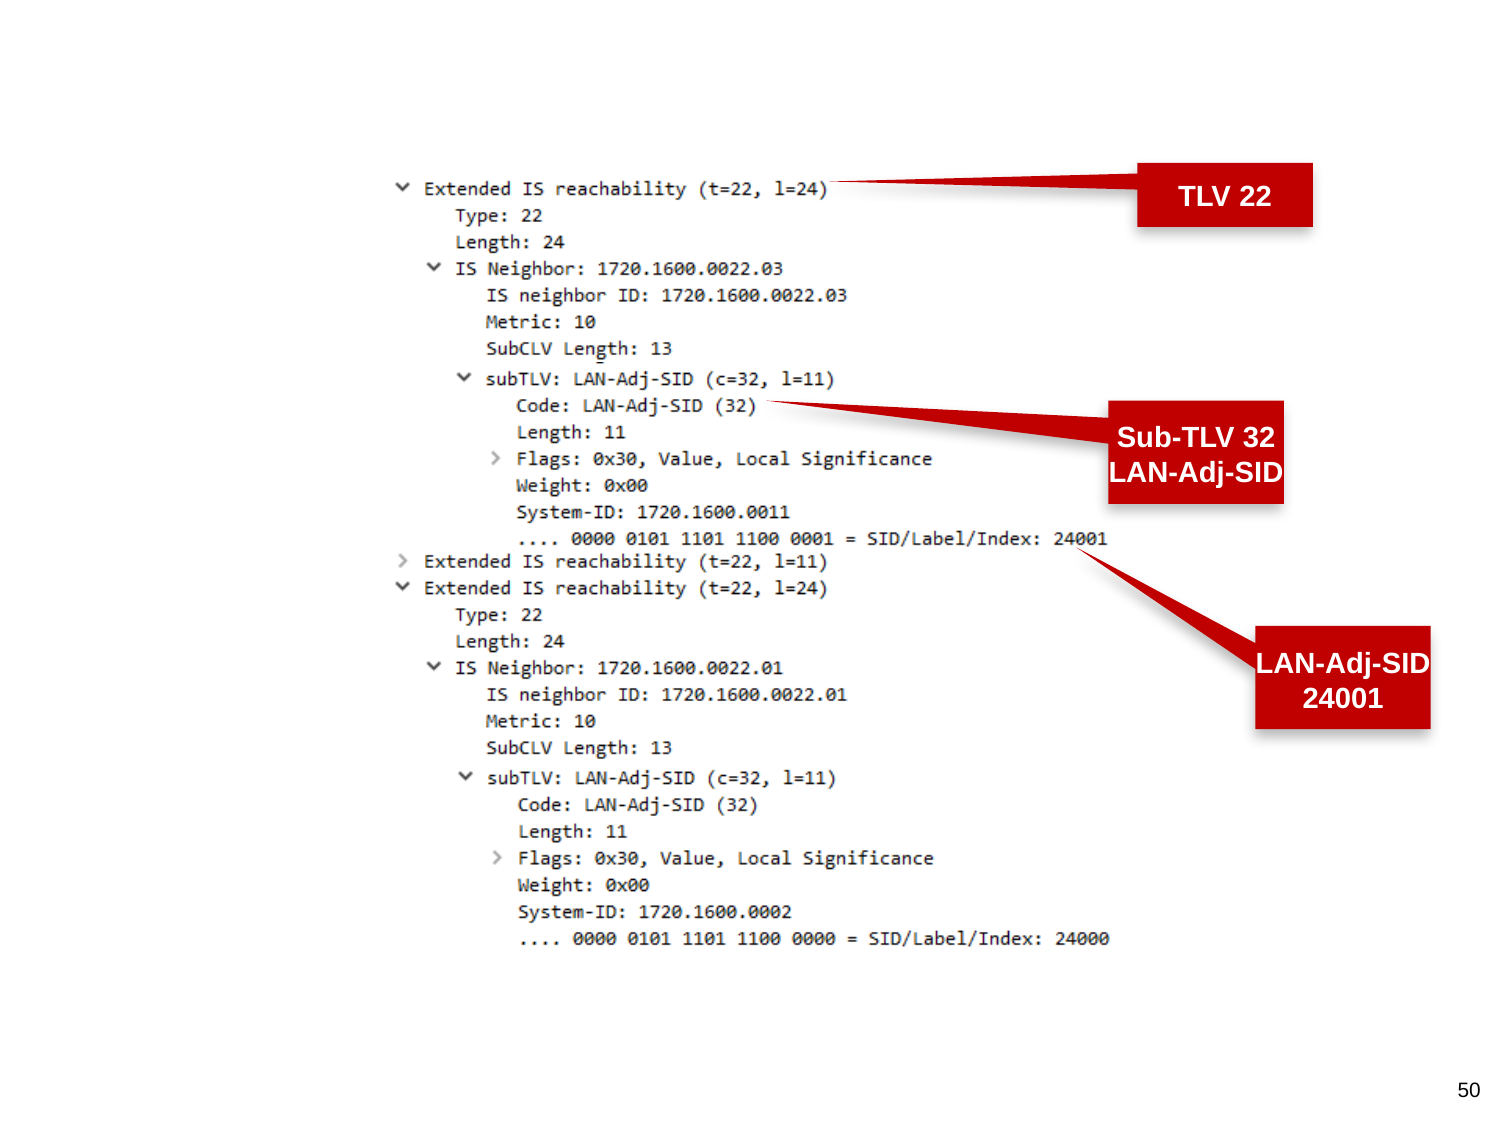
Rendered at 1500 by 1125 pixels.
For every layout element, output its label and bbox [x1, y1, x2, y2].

text_box [1255, 625, 1431, 842]
text_box [1108, 400, 1285, 616]
text_box [1137, 162, 1314, 297]
picture [363, 175, 1137, 953]
